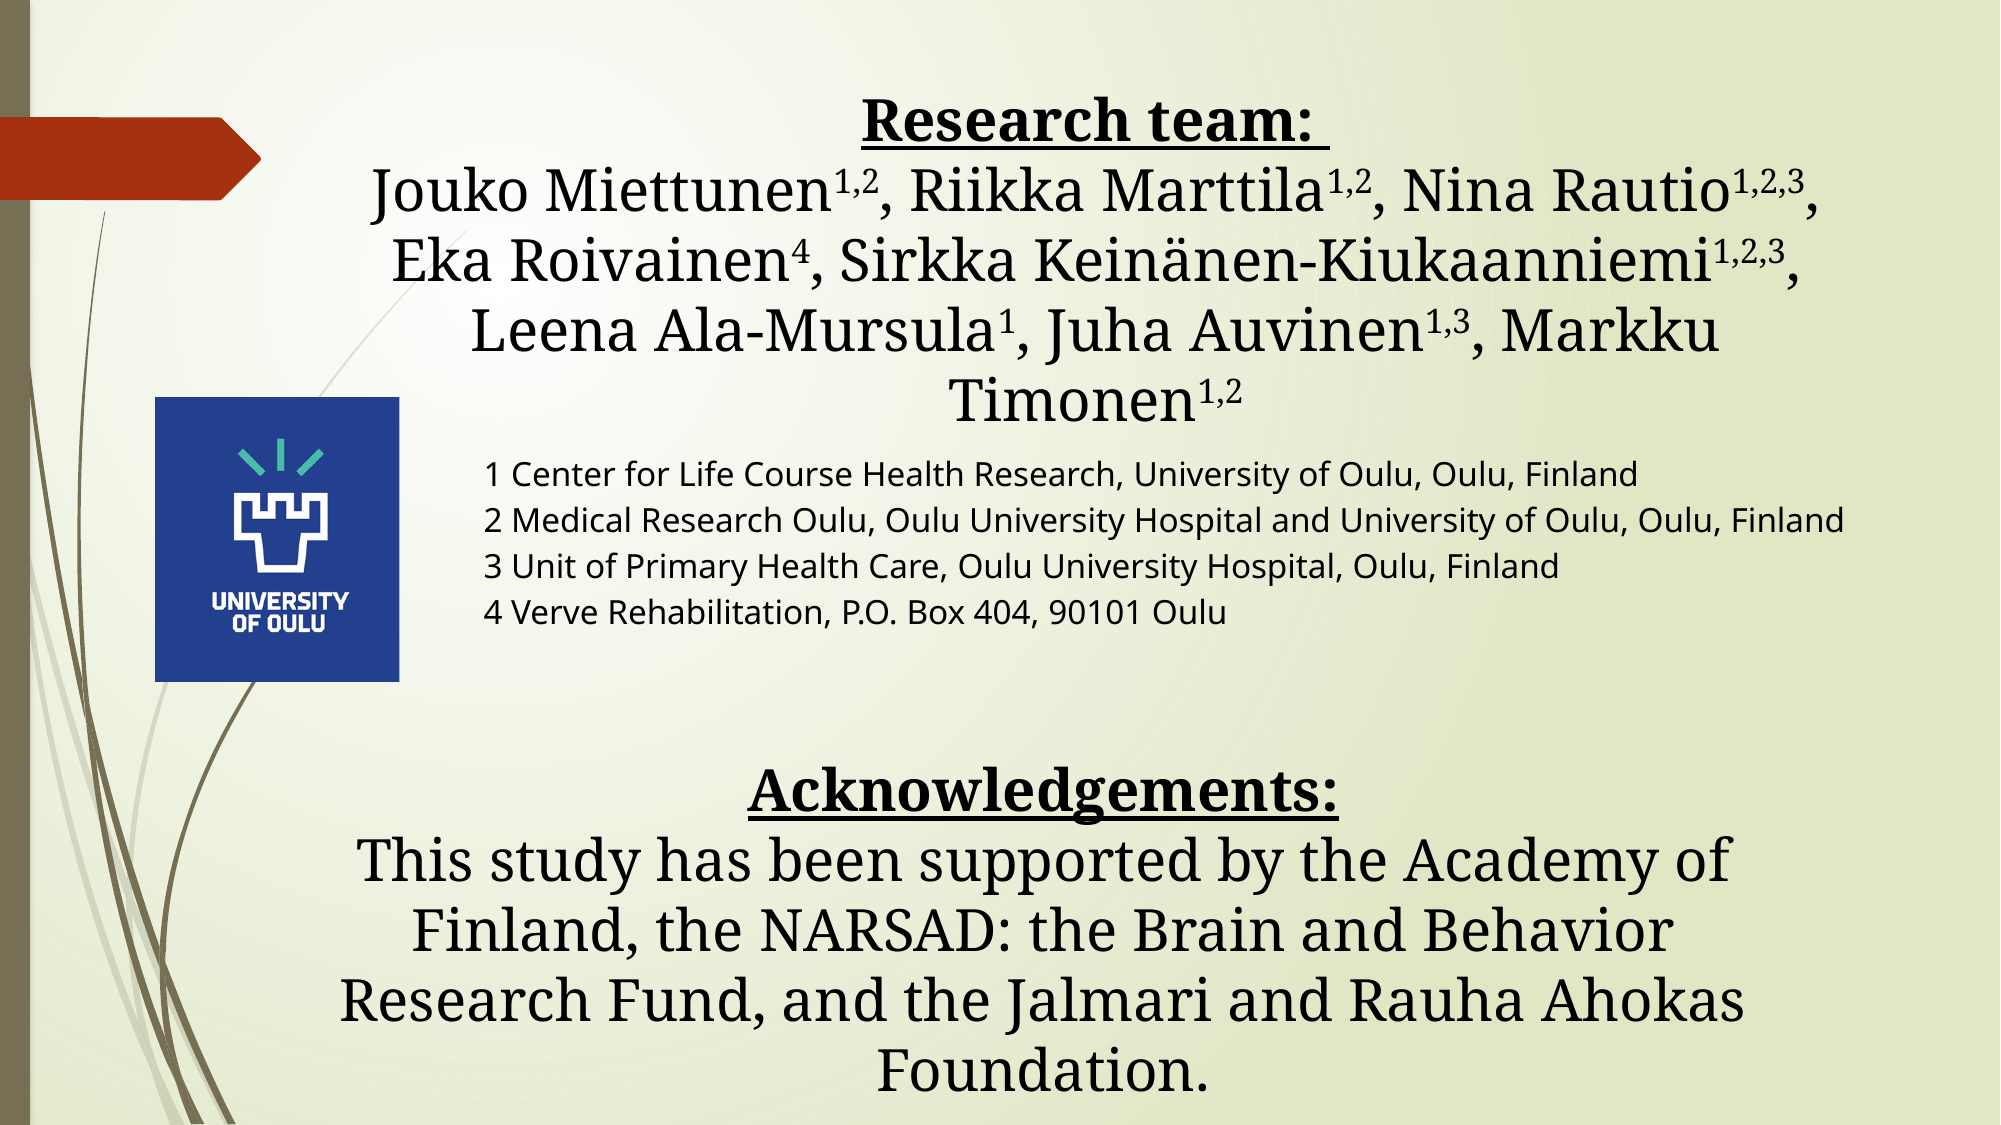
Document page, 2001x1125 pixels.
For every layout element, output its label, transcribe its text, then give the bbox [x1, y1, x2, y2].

text_box 1 Center for Life Course Health Research, University of Oulu, Oulu, Finland 2 Medical Research Oulu, Oulu University Hospital and University of Oulu, Oulu, Finland 3 Unit of Primary Health Care, Oulu University Hospital, Oulu, Finland 4 Verve Rehabilitation, P.O. Box 404, 90101 Oulu [468, 445, 1883, 639]
text_box Research team: Jouko Miettunen1,2, Riikka Marttila1,2, Nina Rautio1,2,3, Eka Roivainen4, Sirkka Keinänen-Kiukaanniemi1,2,3, Leena Ala-Mursula1, Juha Auvinen1,3, Markku Timonen1,2 [309, 75, 1883, 440]
picture [154, 396, 400, 682]
text_box Acknowledgements: This study has been supported by the Academy of Finland, the NARSAD: the Brain and Behavior Research Fund, and the Jalmari and Rauha Ahokas Foundation. [309, 746, 1778, 1111]
